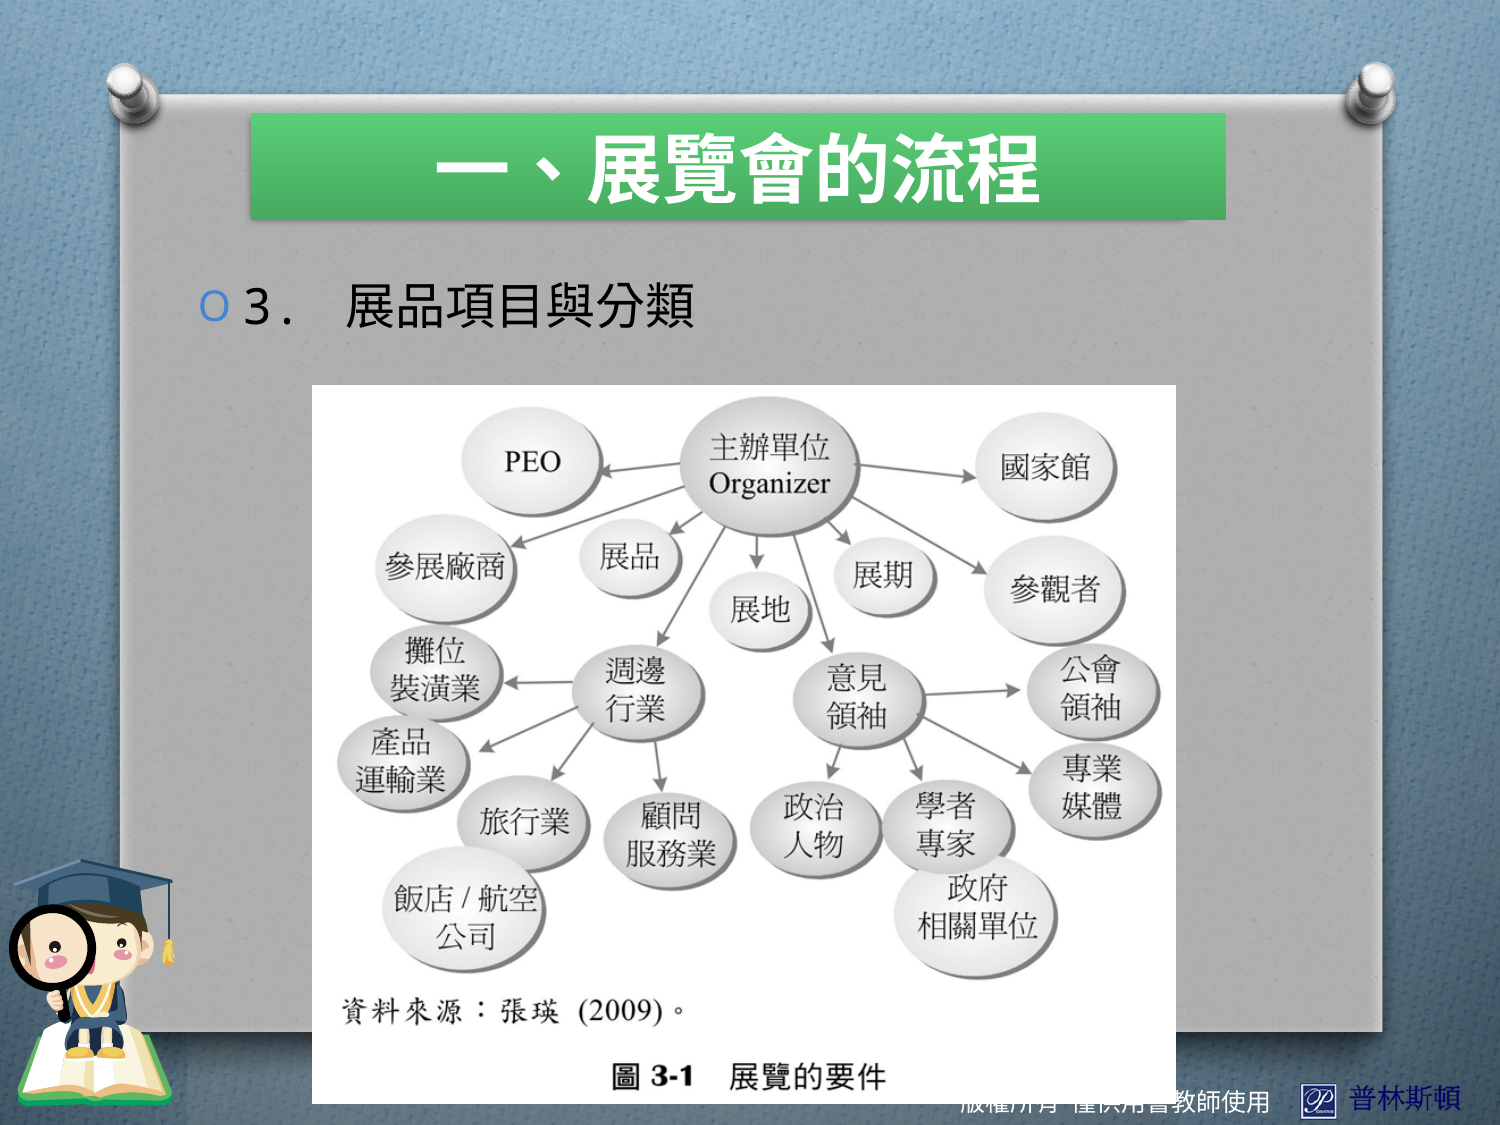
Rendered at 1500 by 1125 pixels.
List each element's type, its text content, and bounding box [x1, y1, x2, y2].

text_box 一、展覽會的流程 [250, 113, 1226, 220]
picture [75, 29, 198, 153]
picture [1300, 1071, 1482, 1125]
picture [312, 385, 1176, 1104]
list 3. 展品項目與分類 [183, 267, 1200, 859]
picture [1317, 35, 1439, 156]
